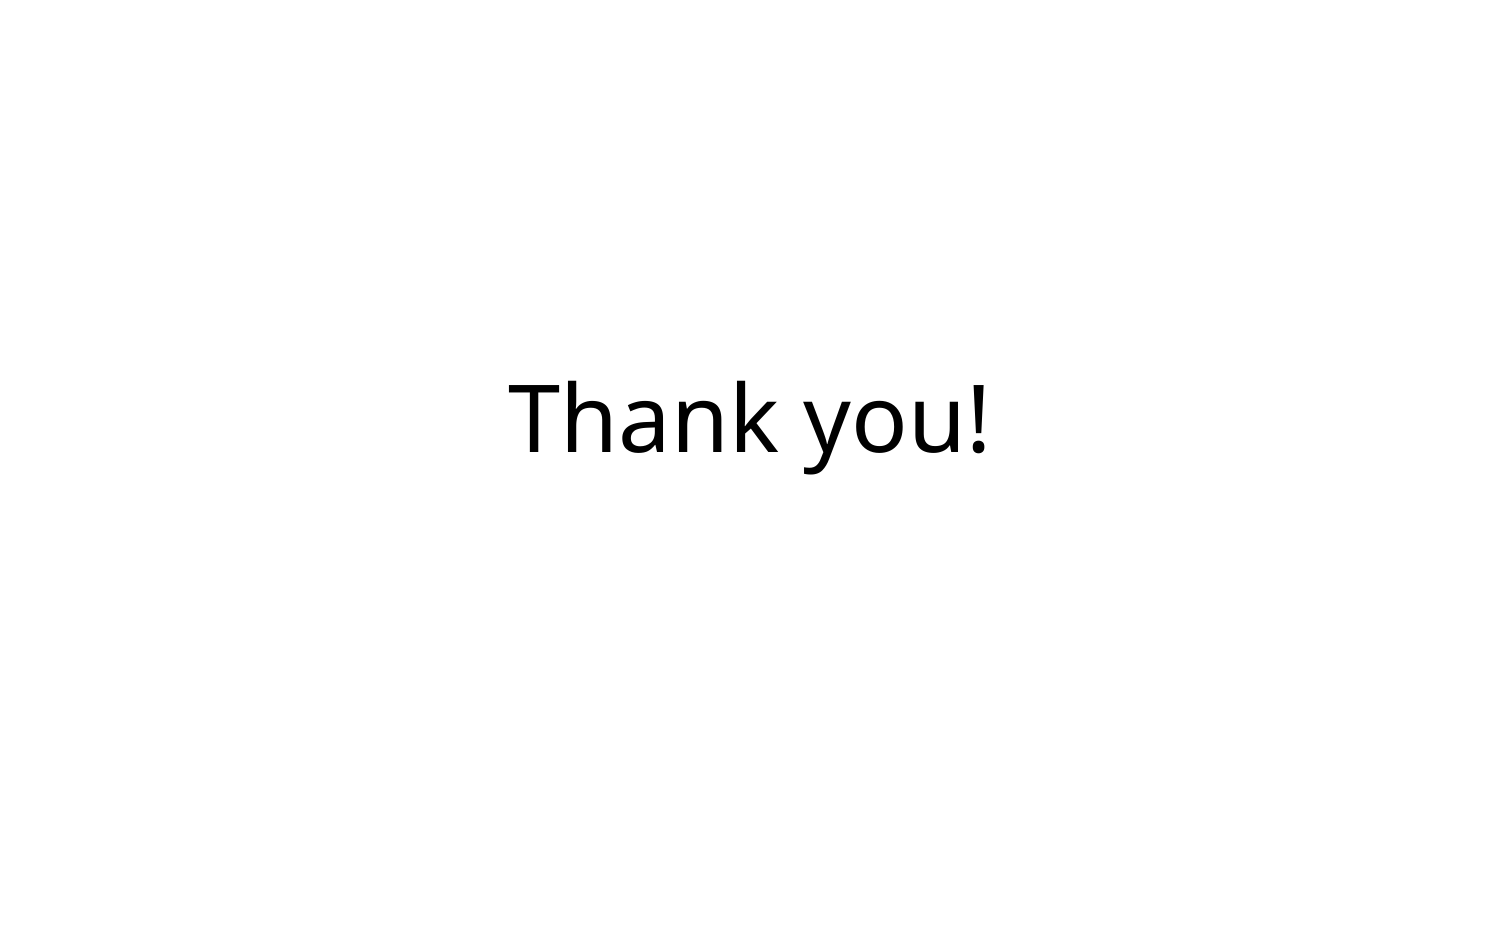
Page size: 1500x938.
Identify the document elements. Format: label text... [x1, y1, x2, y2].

title Thank you! [187, 153, 1313, 480]
